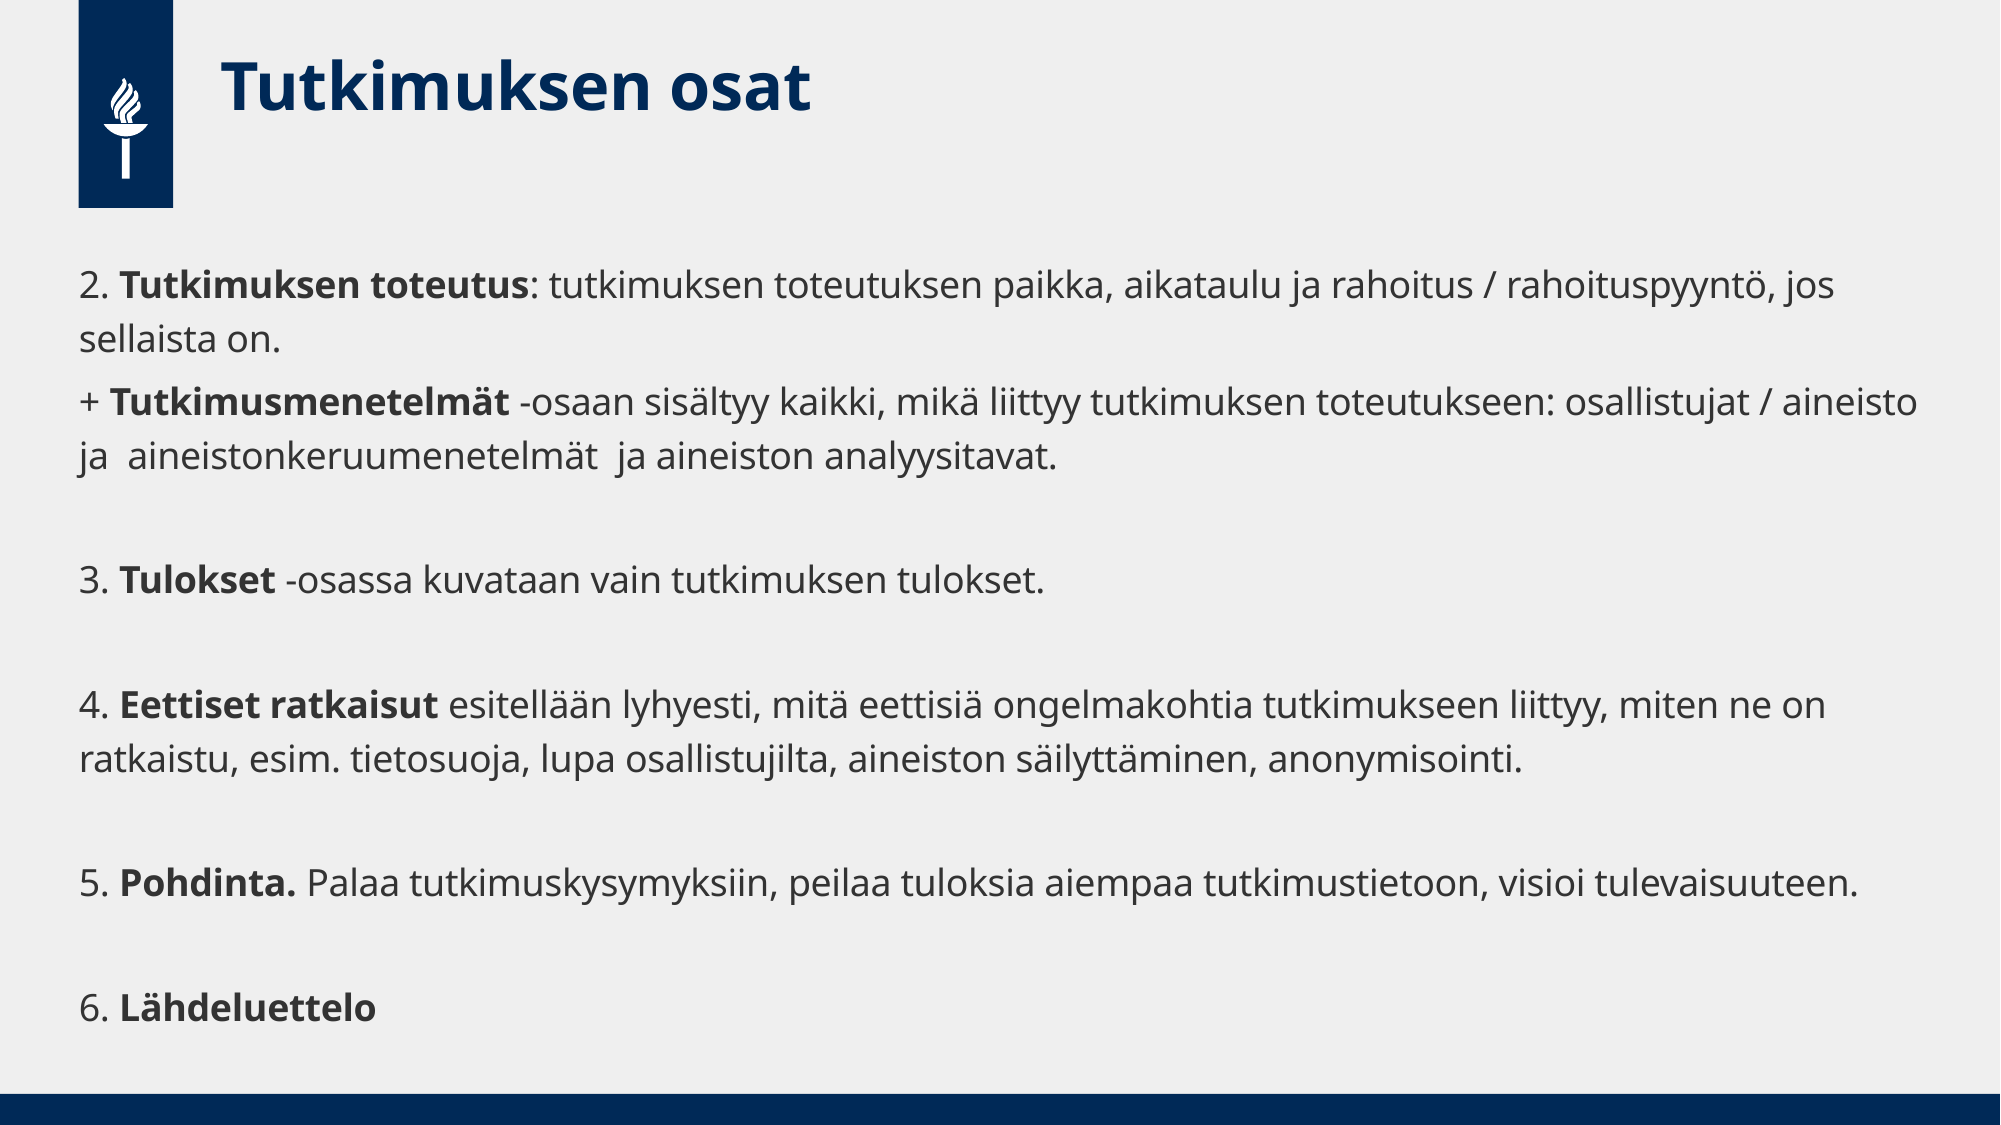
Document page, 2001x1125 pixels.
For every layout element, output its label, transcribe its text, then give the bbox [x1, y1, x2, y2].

list 2. Tutkimuksen toteutus: tutkimuksen toteutuksen paikka, aikataulu ja rahoitus / rahoituspyyntö, jos sellaista on. + Tutkimusmenetelmät -osaan sisältyy kaikki, mikä liittyy tutkimuksen toteutukseen: osallistujat / aineisto ja aineistonkeruumenetelmät ja aineiston analyysitavat. 3. Tulokset -osassa kuvataan vain tutkimuksen tulokset. 4. Eettiset ratkaisut esitellään lyhyesti, mitä eettisiä ongelmakohtia tutkimukseen liittyy, miten ne on ratkaistu, esim. tietosuoja, lupa osallistujilta, aineiston säilyttäminen, anonymisointi. 5. Pohdinta. Palaa tutkimuskysymyksiin, peilaa tuloksia aiempaa tutkimustietoon, visioi tulevaisuuteen. 6. Lähdeluettelo [78, 252, 1956, 1092]
title Tutkimuksen osat [220, 53, 1922, 201]
